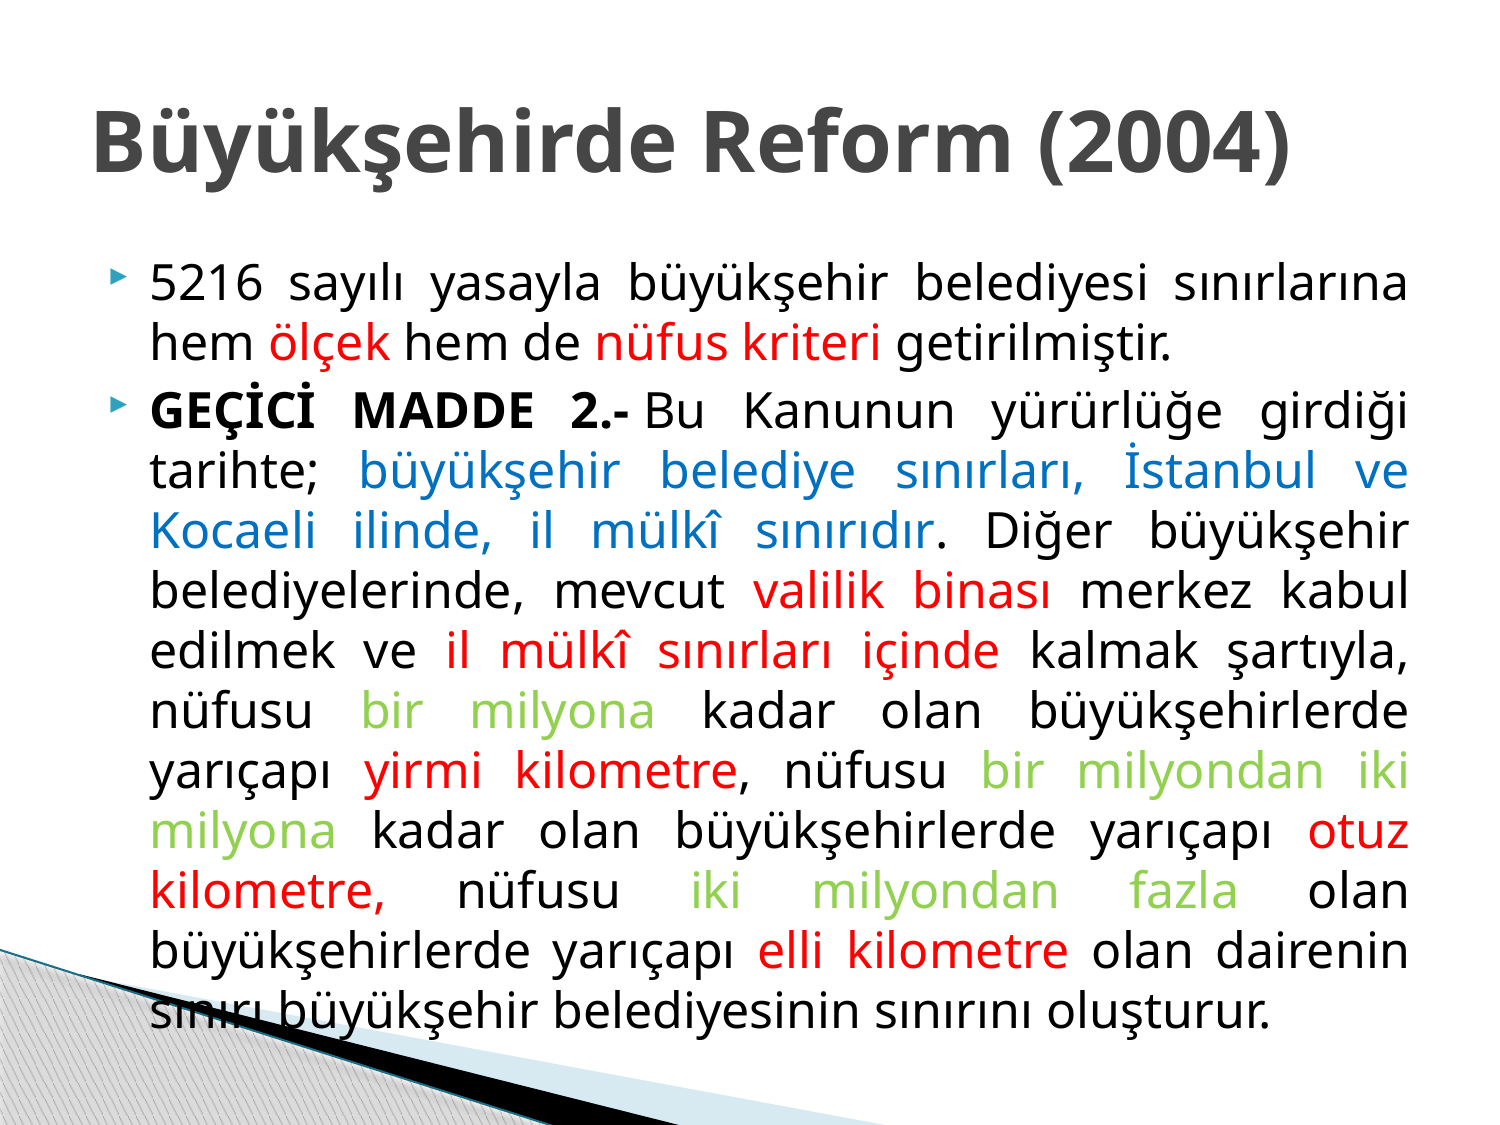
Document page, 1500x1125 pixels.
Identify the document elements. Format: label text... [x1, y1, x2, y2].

title Büyükşehirde Reform (2004) [75, 45, 1425, 233]
list 5216 sayılı yasayla büyükşehir belediyesi sınırlarına hem ölçek hem de nüfus kriteri getirilmiştir. GEÇİCİ MADDE 2.- Bu Kanunun yürürlüğe girdiği tarihte; büyükşehir belediye sınırları, İstanbul ve Kocaeli ilinde, il mülkî sınırıdır. Diğer büyükşehir belediyelerinde, mevcut valilik binası merkez kabul edilmek ve il mülkî sınırları içinde kalmak şartıyla, nüfusu bir milyona kadar olan büyükşehirlerde yarıçapı yirmi kilometre, nüfusu bir milyondan iki milyona kadar olan büyükşehirlerde yarıçapı otuz kilometre, nüfusu iki milyondan fazla olan büyükşehirlerde yarıçapı elli kilometre olan dairenin sınırı büyükşehir belediyesinin sınırını oluşturur. [75, 243, 1425, 1118]
